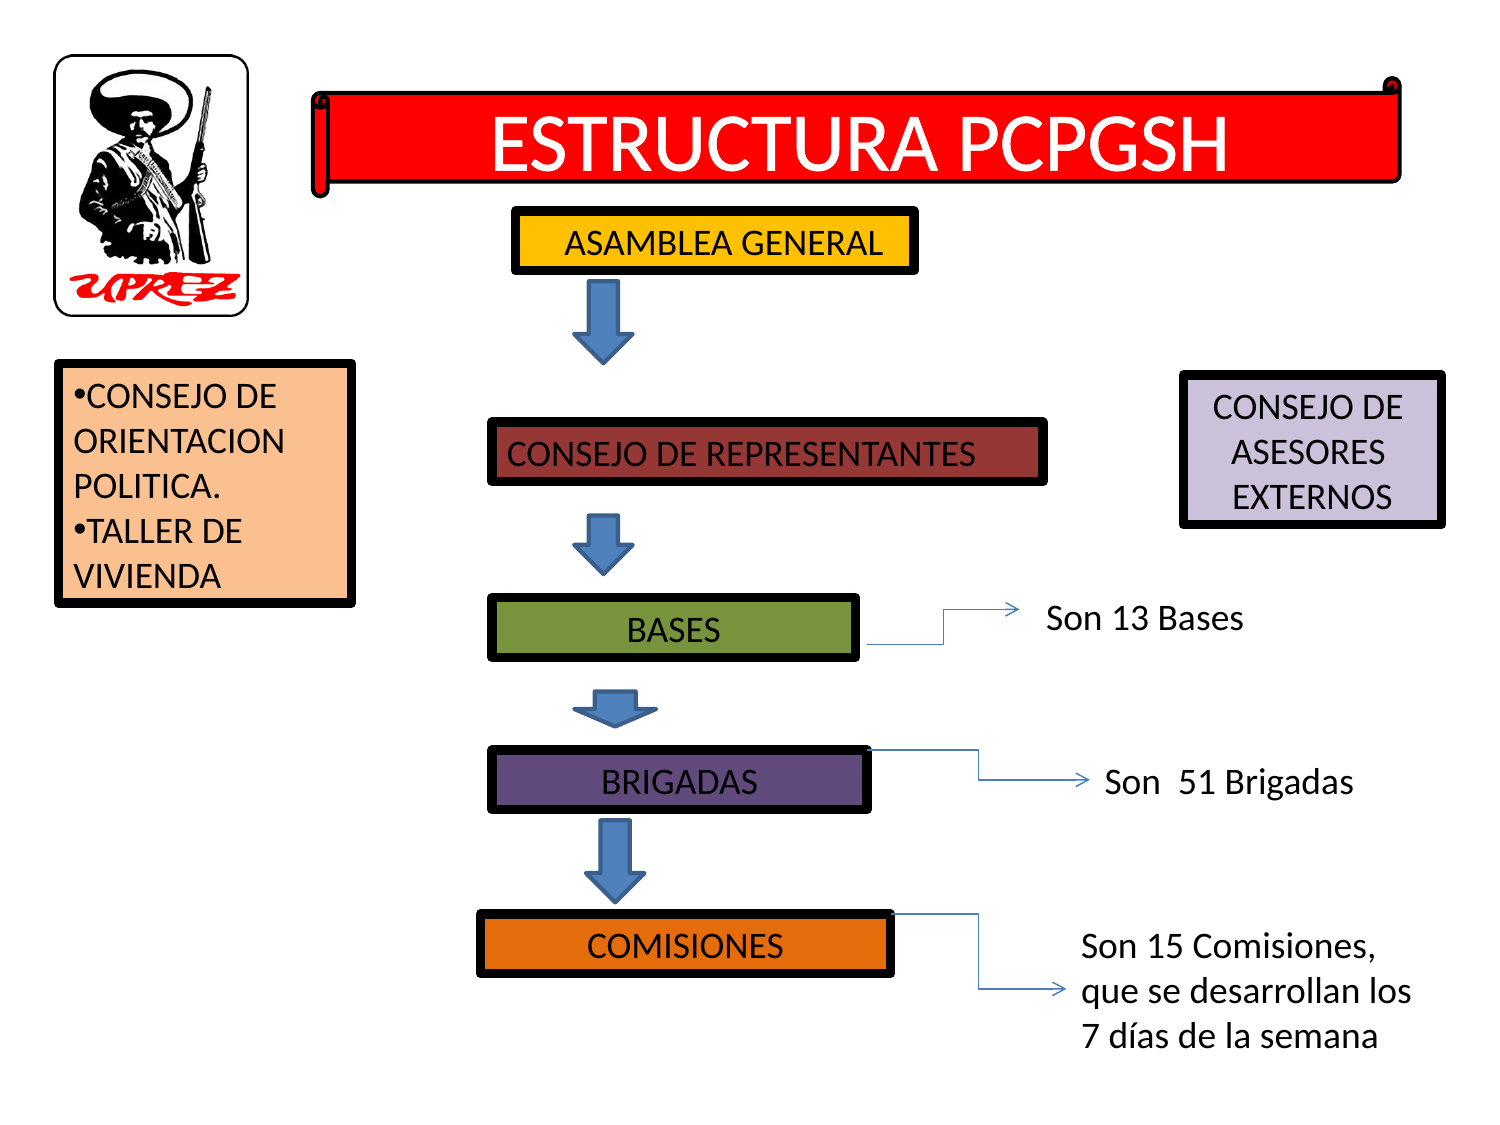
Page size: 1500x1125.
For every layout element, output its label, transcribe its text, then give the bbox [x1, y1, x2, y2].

text_box CONSEJO DE ORIENTACION POLITICA. TALLER DE VIVIENDA [58, 363, 352, 603]
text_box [866, 749, 1090, 781]
text_box [572, 513, 635, 577]
text_box [572, 279, 635, 366]
text_box CONSEJO DE REPRESENTANTES [492, 421, 1043, 482]
text_box [583, 818, 647, 905]
text_box Son 13 Bases [1031, 585, 1372, 646]
text_box Son 51 Brigadas [1089, 749, 1418, 810]
text_box CONSEJO DE ASESORES EXTERNOS [1183, 374, 1442, 525]
text_box BRIGADAS [492, 749, 868, 810]
text_box COMISIONES [480, 913, 889, 974]
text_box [890, 913, 1067, 990]
text_box ESTRUCTURA PCPGSH [310, 76, 1402, 199]
text_box BASES [492, 597, 856, 658]
text_box ASAMBLEA GENERAL [515, 210, 914, 271]
picture [52, 54, 250, 317]
text_box [572, 689, 659, 729]
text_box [866, 609, 1020, 645]
text_box Son 15 Comisiones, que se desarrollan los 7 días de la semana [1066, 913, 1430, 1064]
